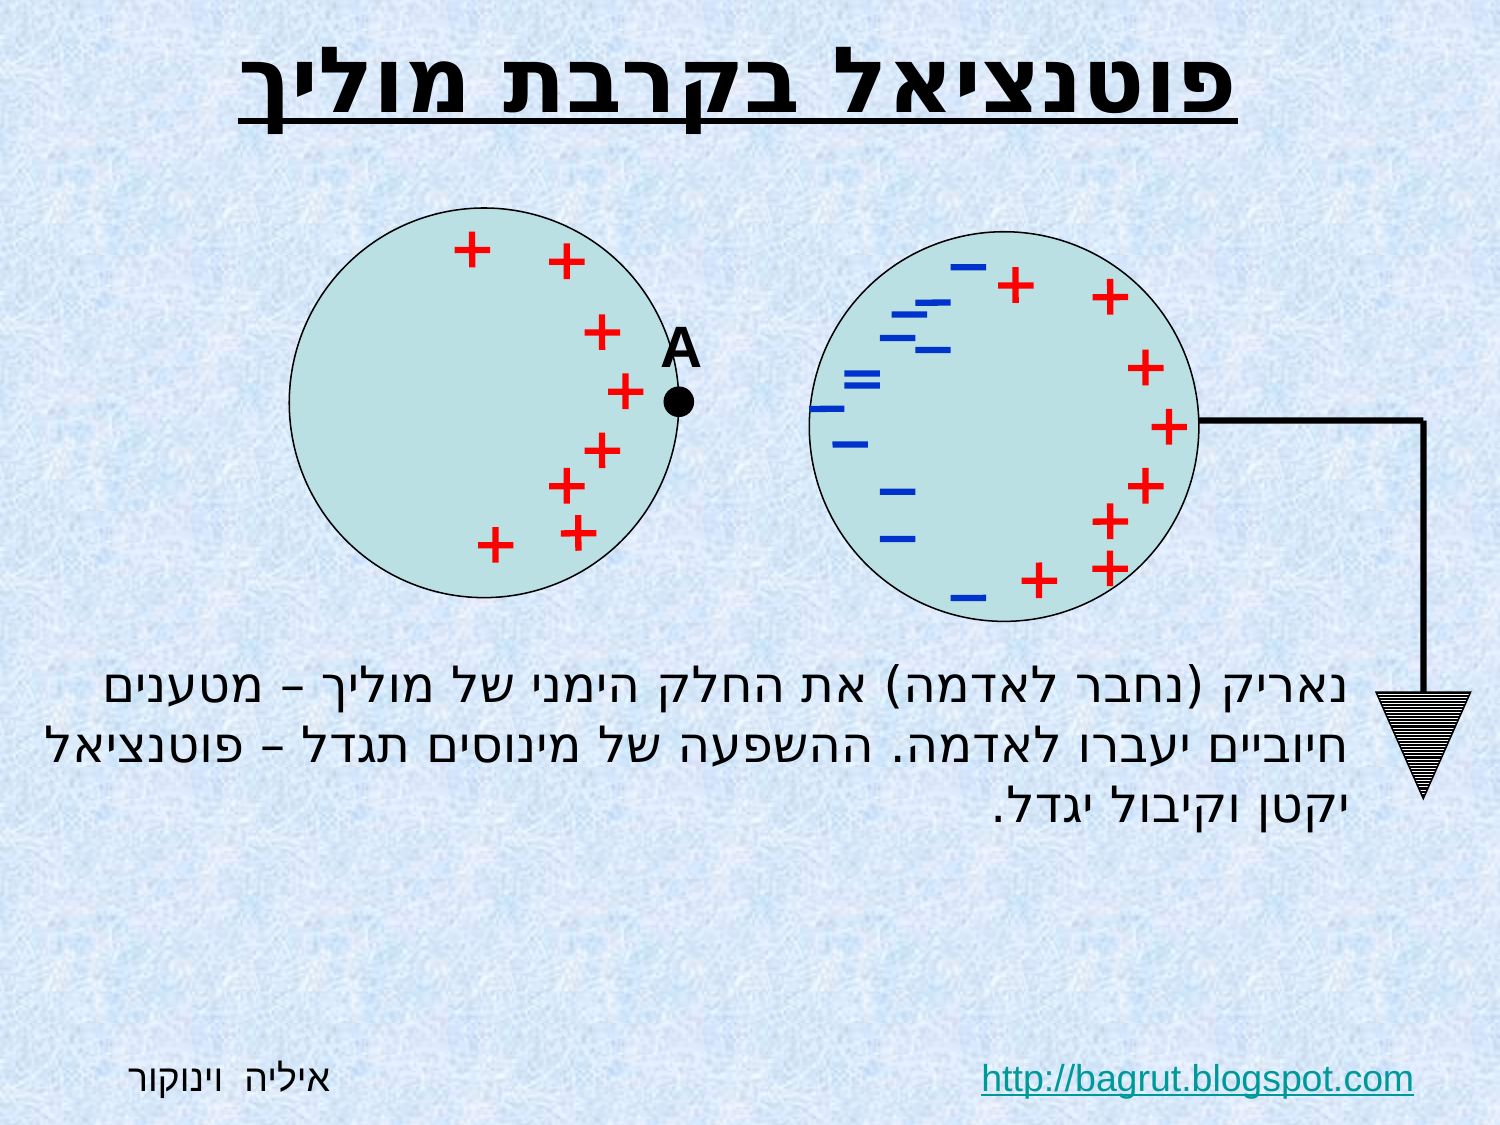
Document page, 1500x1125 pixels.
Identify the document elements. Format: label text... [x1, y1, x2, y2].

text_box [289, 207, 1471, 799]
title פוטנציאל בקרבת מוליך [189, 5, 1288, 147]
text_box http://bagrut.blogspot.com איליה וינוקור [94, 1046, 1430, 1107]
text_box נאריק (נחבר לאדמה) את החלק הימני של מוליך – מטענים חיוביים יעברו לאדמה. ההשפעה של מינוסים תגדל – פוטנציאל יקטן וקיבול יגדל. [0, 645, 1365, 840]
picture [0, 0, 1500, 1125]
